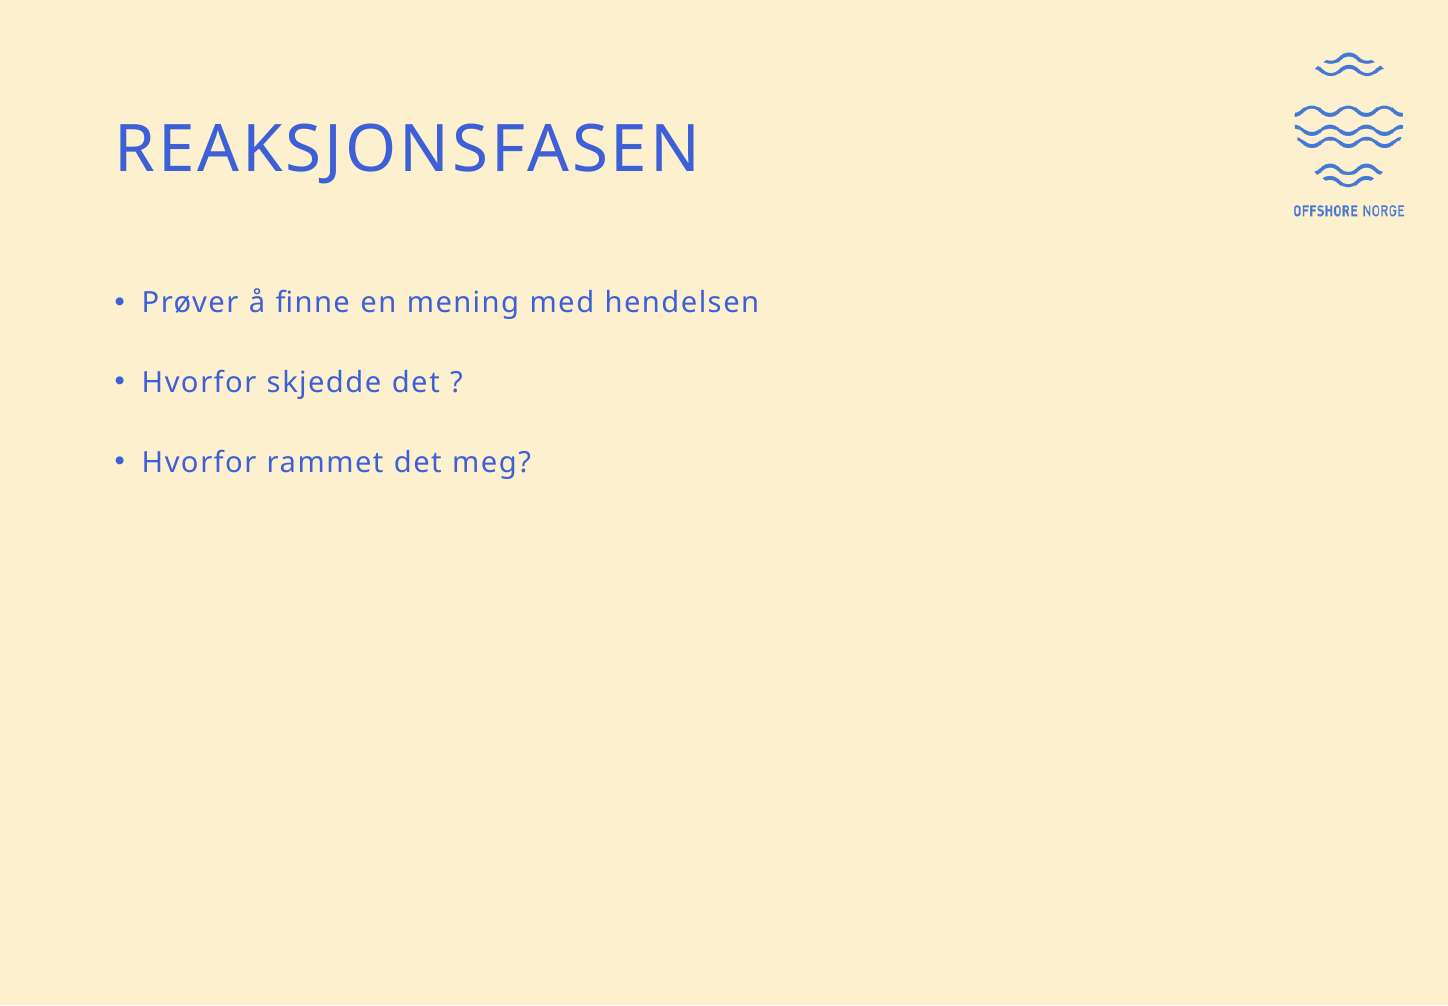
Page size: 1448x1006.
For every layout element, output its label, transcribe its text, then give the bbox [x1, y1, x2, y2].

title reaksjonsfasen [99, 53, 1349, 248]
list Prøver å finne en mening med hendelsen Hvorfor skjedde det ? Hvorfor rammet det meg? [99, 267, 1349, 906]
